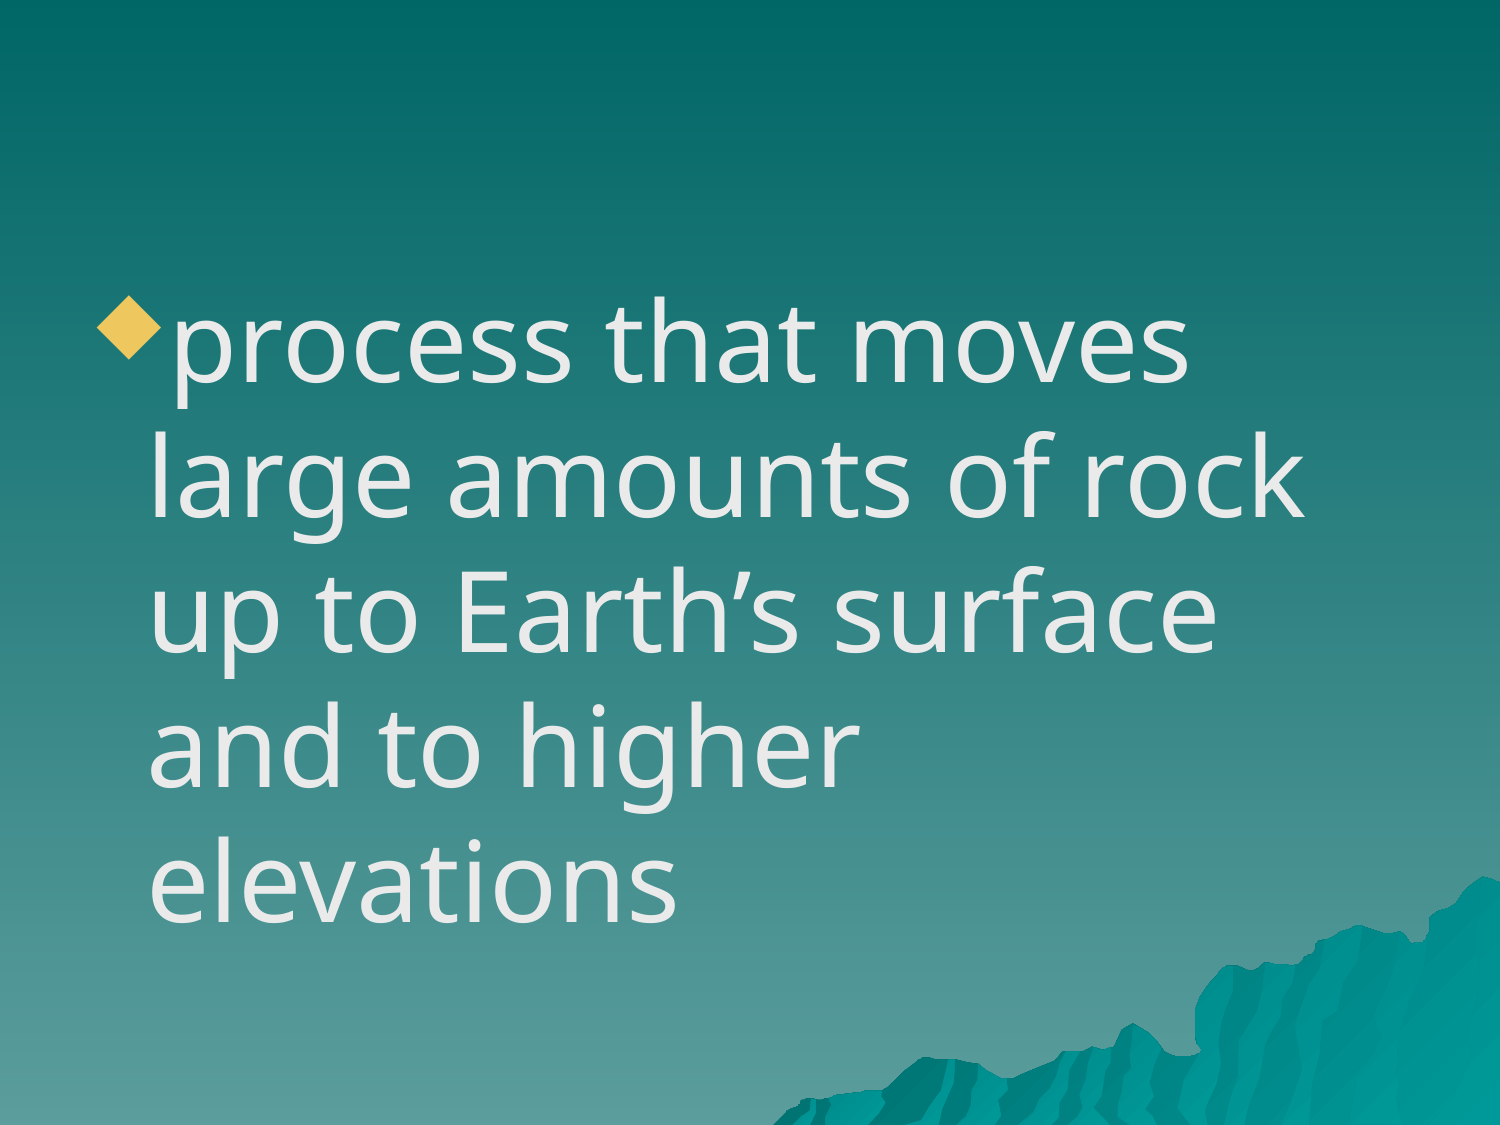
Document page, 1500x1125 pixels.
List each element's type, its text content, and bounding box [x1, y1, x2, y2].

list process that moves large amounts of rock up to Earth’s surface and to higher elevations [75, 262, 1425, 1006]
